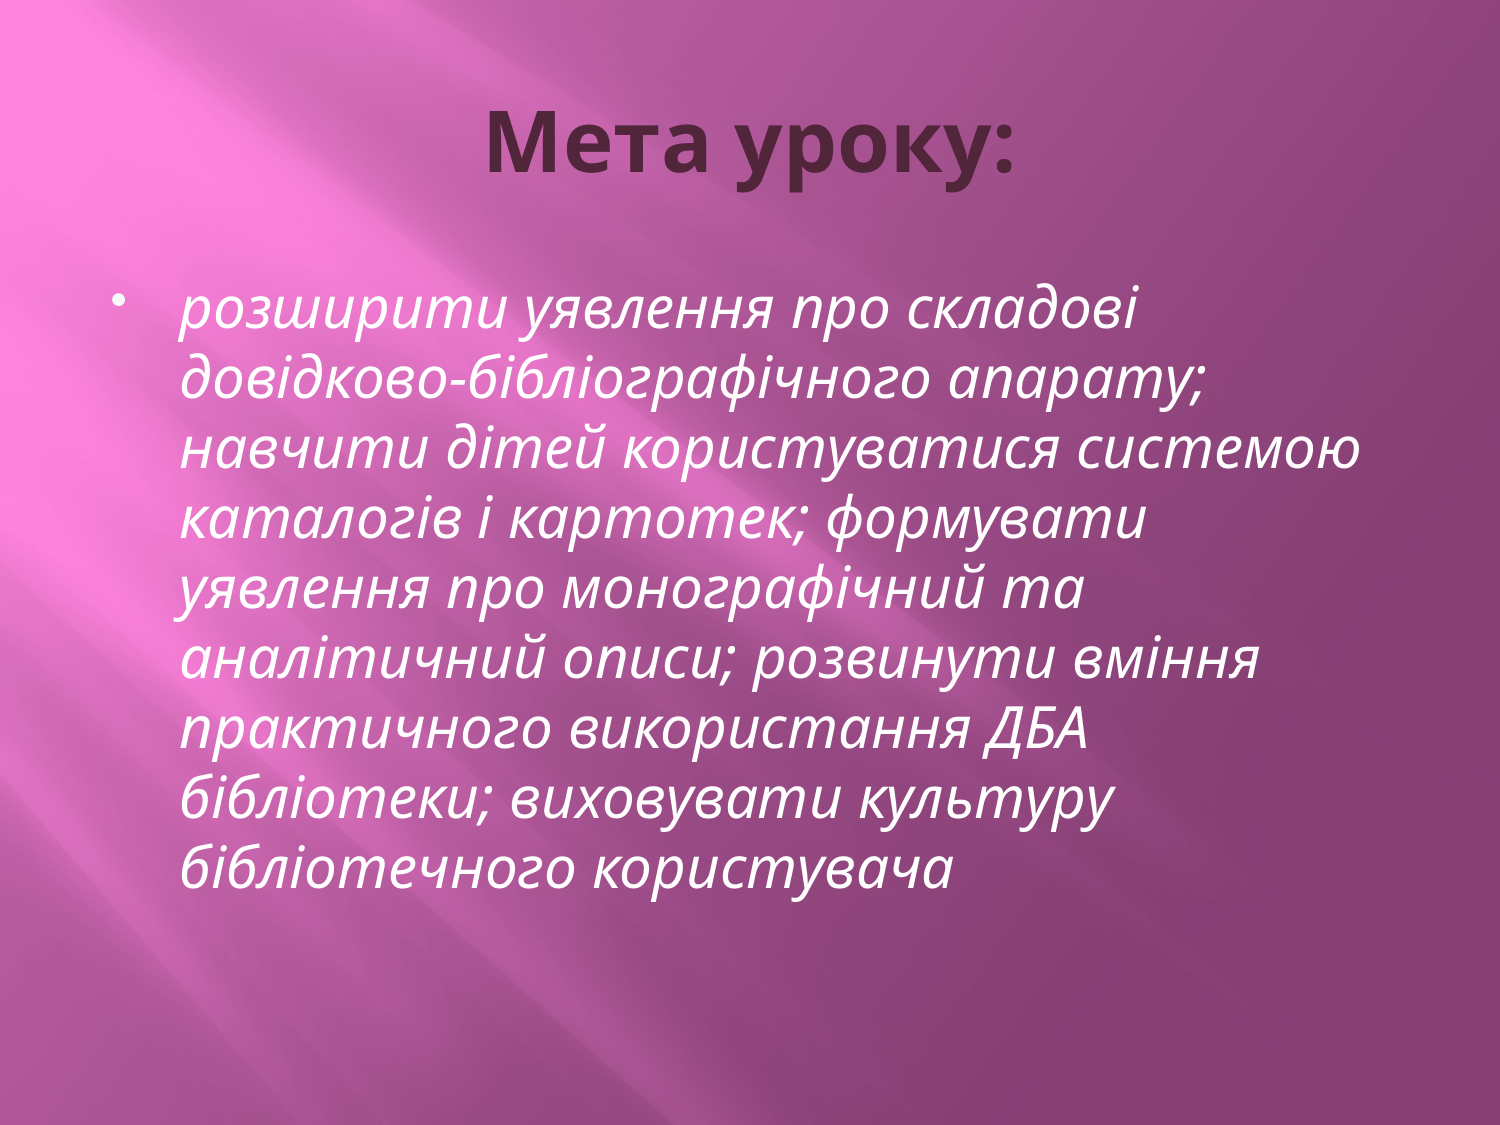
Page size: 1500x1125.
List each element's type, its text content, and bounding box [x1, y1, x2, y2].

list розширити уявлення про складові довідково-бібліографічного апарату; навчити дітей користуватися системою каталогів і картотек; формувати уявлення про монографічний та аналітичний описи; розвинути вміння практичного використання ДБА бібліотеки; виховувати культуру бібліотечного користувача [75, 262, 1425, 1035]
title Мета уроку: [75, 45, 1425, 233]
